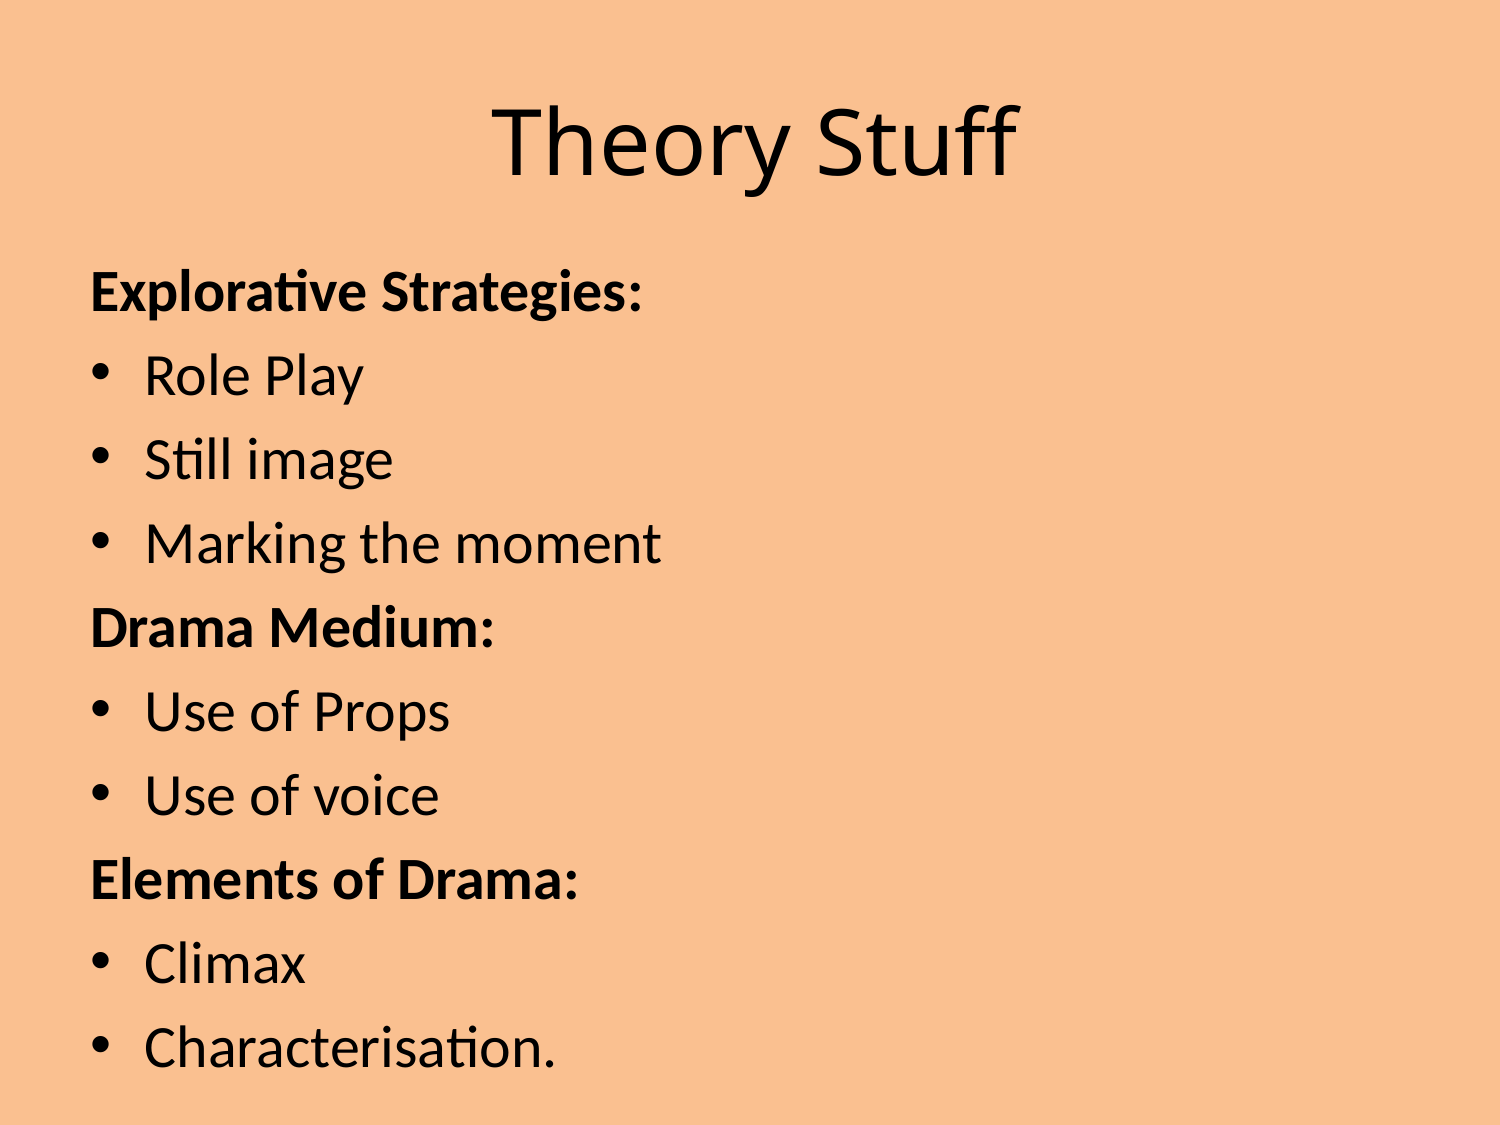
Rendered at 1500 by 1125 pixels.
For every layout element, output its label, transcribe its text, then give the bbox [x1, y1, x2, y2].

list Explorative Strategies: Role Play Still image Marking the moment Drama Medium: Use of Props Use of voice Elements of Drama: Climax Characterisation. [75, 243, 1447, 1094]
title Theory Stuff [75, 45, 1436, 233]
